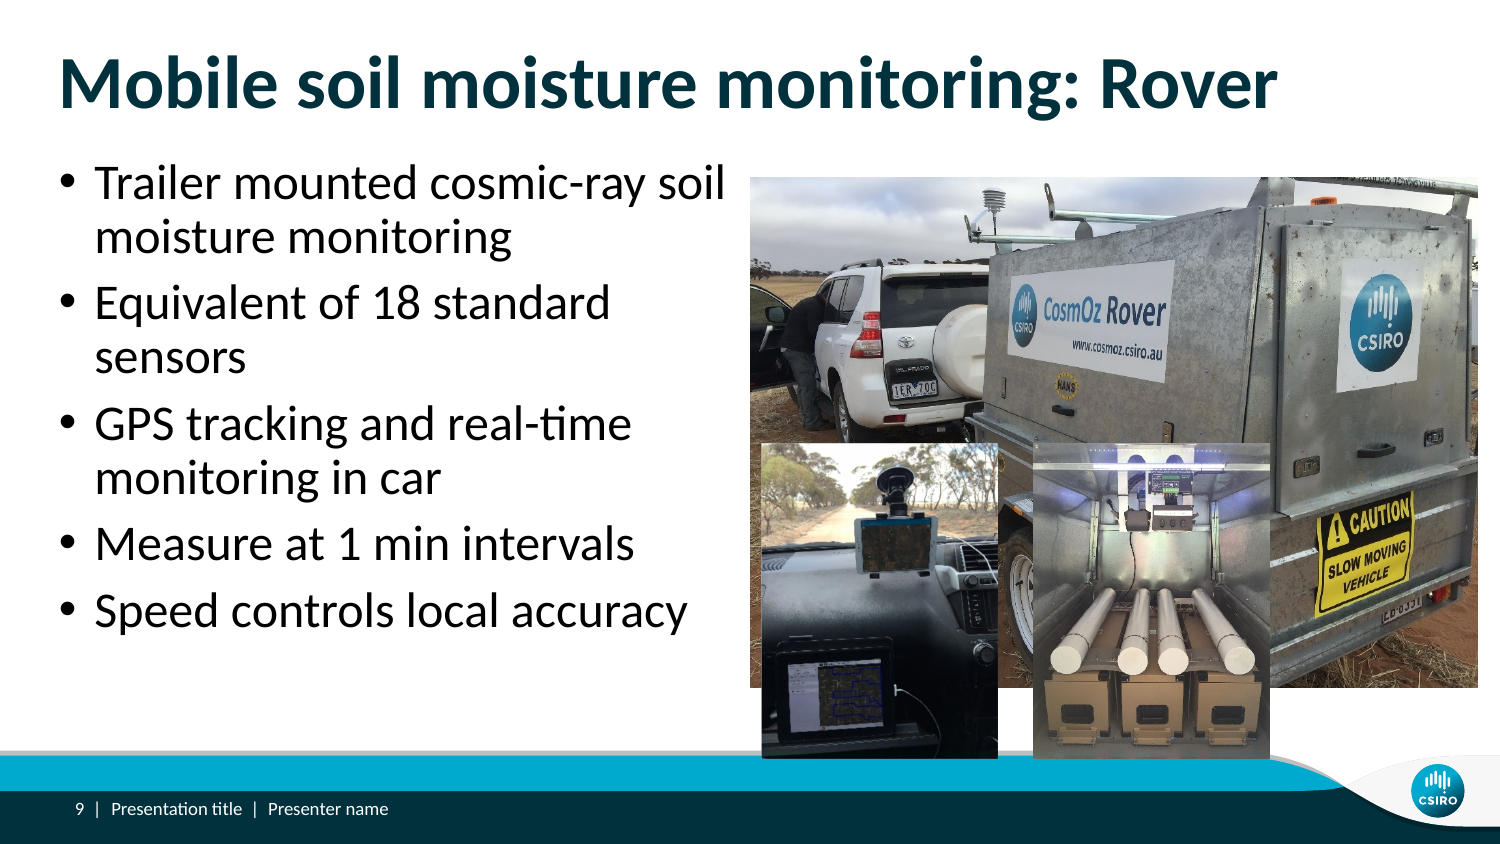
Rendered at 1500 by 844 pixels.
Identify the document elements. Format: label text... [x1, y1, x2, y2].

picture [722, 176, 1479, 761]
footer Presentation title | Presenter name [111, 800, 1110, 816]
list Trailer mounted cosmic-ray soil moisture monitoring Equivalent of 18 standard sensors GPS tracking and real-time monitoring in car Measure at 1 min intervals Speed controls local accuracy [58, 156, 762, 719]
slide_number 9 | [54, 800, 102, 816]
title Mobile soil moisture monitoring: Rover [58, 33, 1447, 139]
